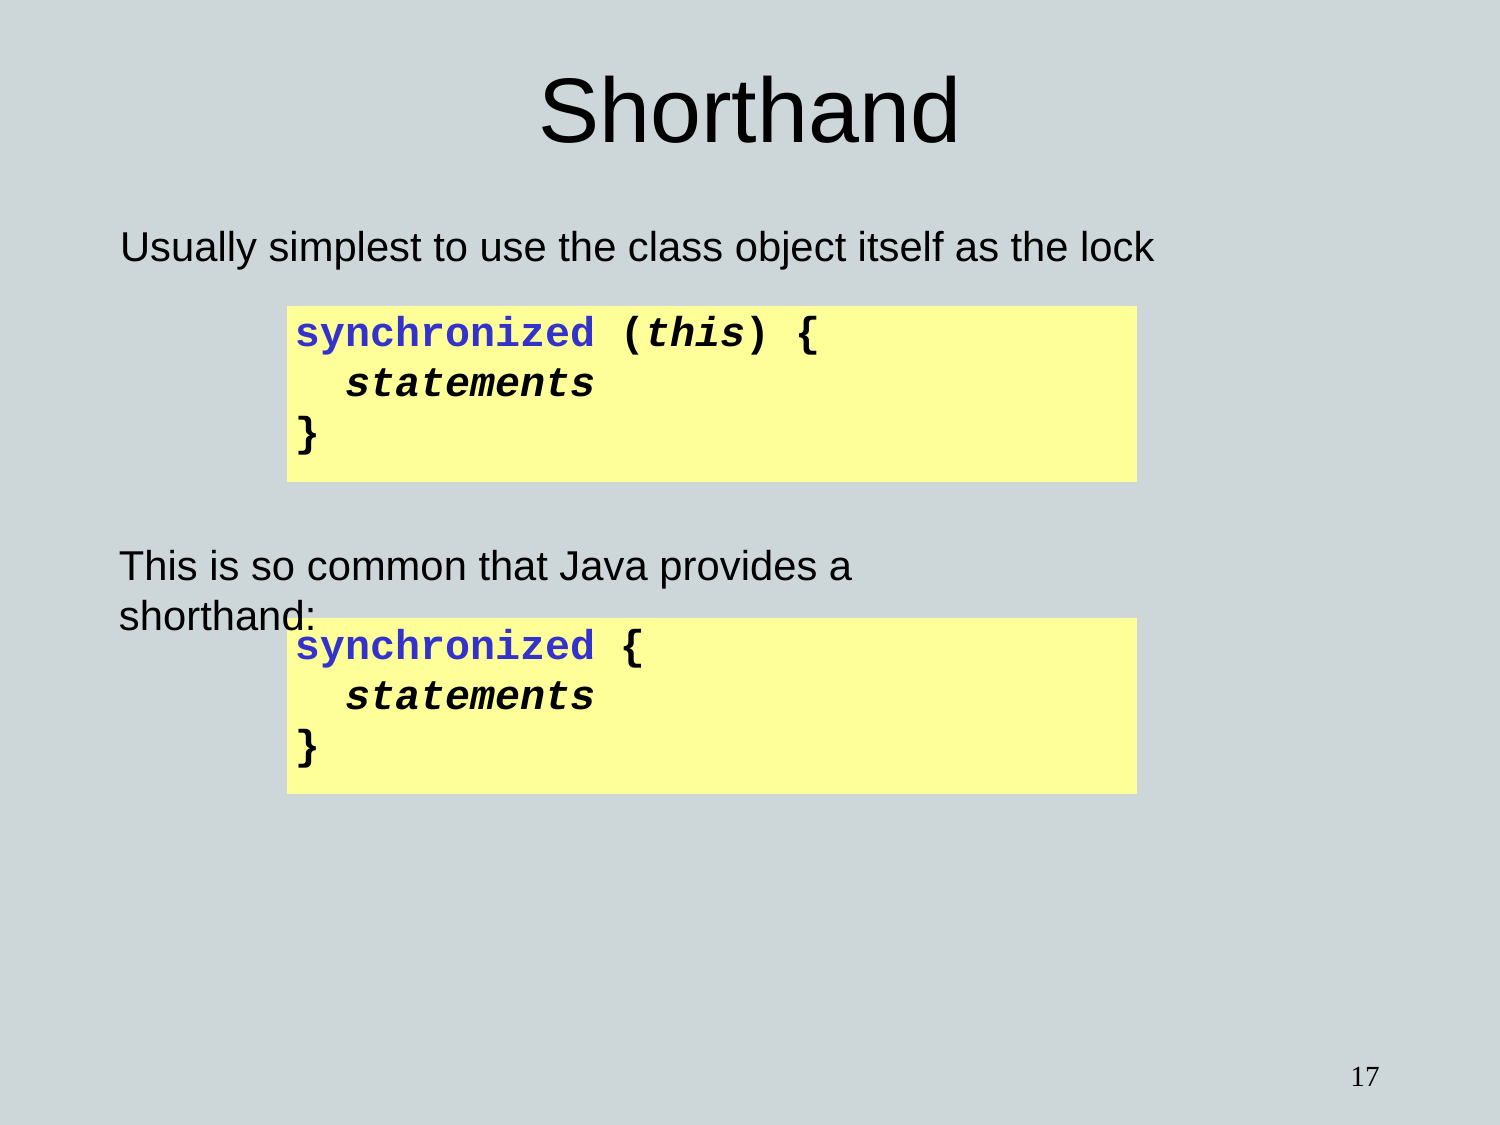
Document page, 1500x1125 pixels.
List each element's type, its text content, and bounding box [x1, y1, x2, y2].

text_box 17 [1074, 1049, 1388, 1097]
text_box Shorthand [112, 12, 1388, 200]
list Usually simplest to use the class object itself as the lock [112, 212, 1388, 400]
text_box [287, 618, 1138, 812]
text_box This is so common that Java provides a shorthand: [111, 531, 1069, 594]
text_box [287, 305, 1138, 499]
